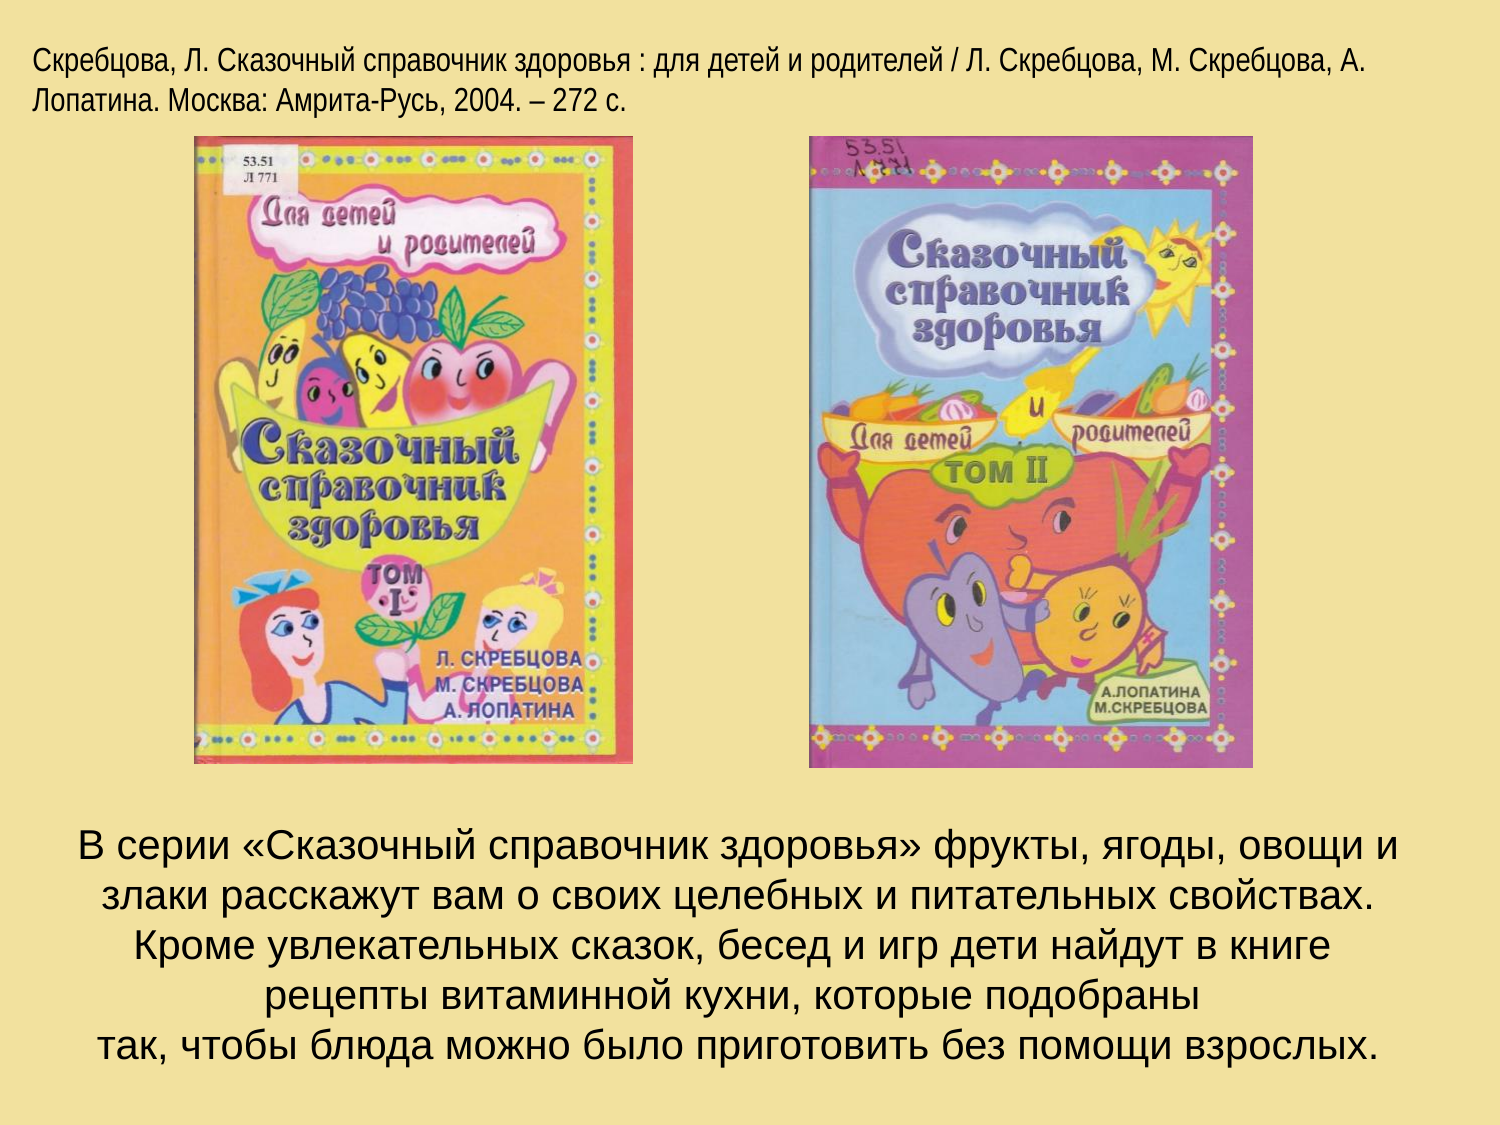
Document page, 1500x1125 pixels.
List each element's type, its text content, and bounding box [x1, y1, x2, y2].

picture [194, 136, 634, 764]
text_box Скребцова, Л. Сказочный справочник здоровья : для детей и родителей / Л. Скребцова, М. Скребцова, А. Лопатина. Москва: Амрита-Русь, 2004. – 272 с. [17, 30, 1459, 126]
picture [808, 136, 1253, 768]
text_box В серии «Сказочный справочник здоровья» фрукты, ягоды, овощи и злаки расскажут вам о своих целебных и питательных свойствах. Кроме увлекательных сказок, бесед и игр дети найдут в книге рецепты витаминной кухни, которые подобраны так, чтобы блюда можно было приготовить без помощи взрослых. [62, 810, 1414, 1076]
